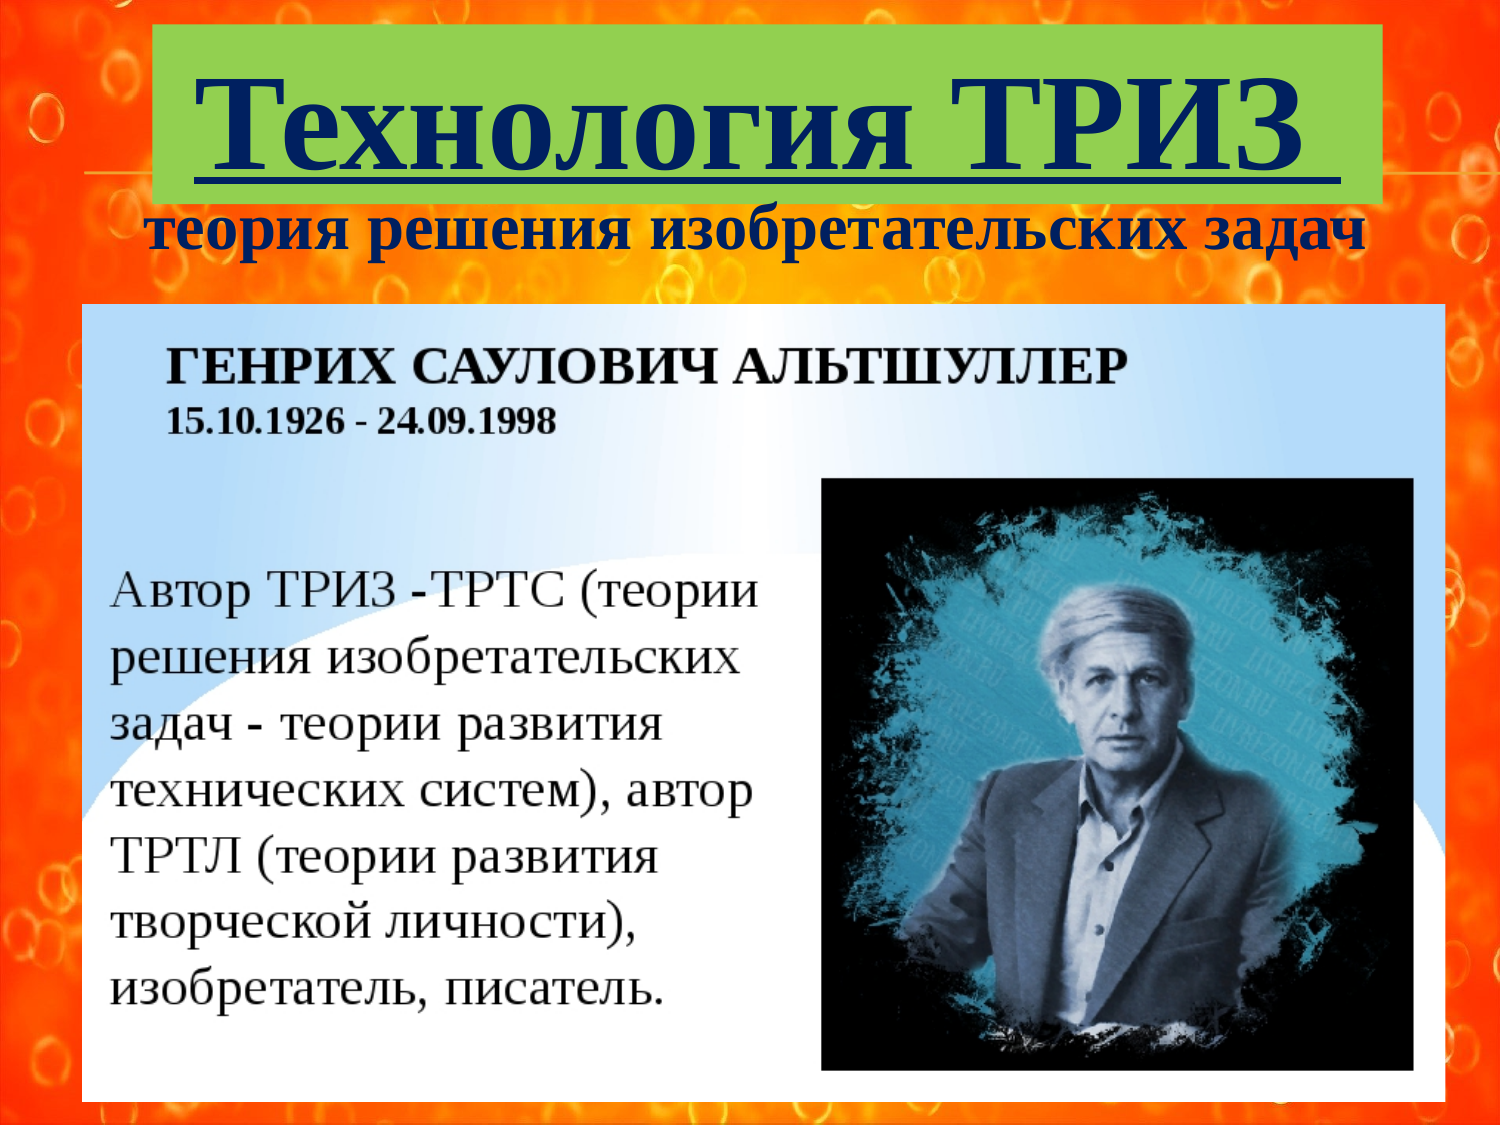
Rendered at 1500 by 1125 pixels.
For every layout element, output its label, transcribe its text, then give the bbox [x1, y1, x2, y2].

picture [0, 0, 1500, 1125]
text_box теория решения изобретательских задач [35, 175, 1477, 271]
text_box Технология ТРИЗ [152, 24, 1383, 175]
